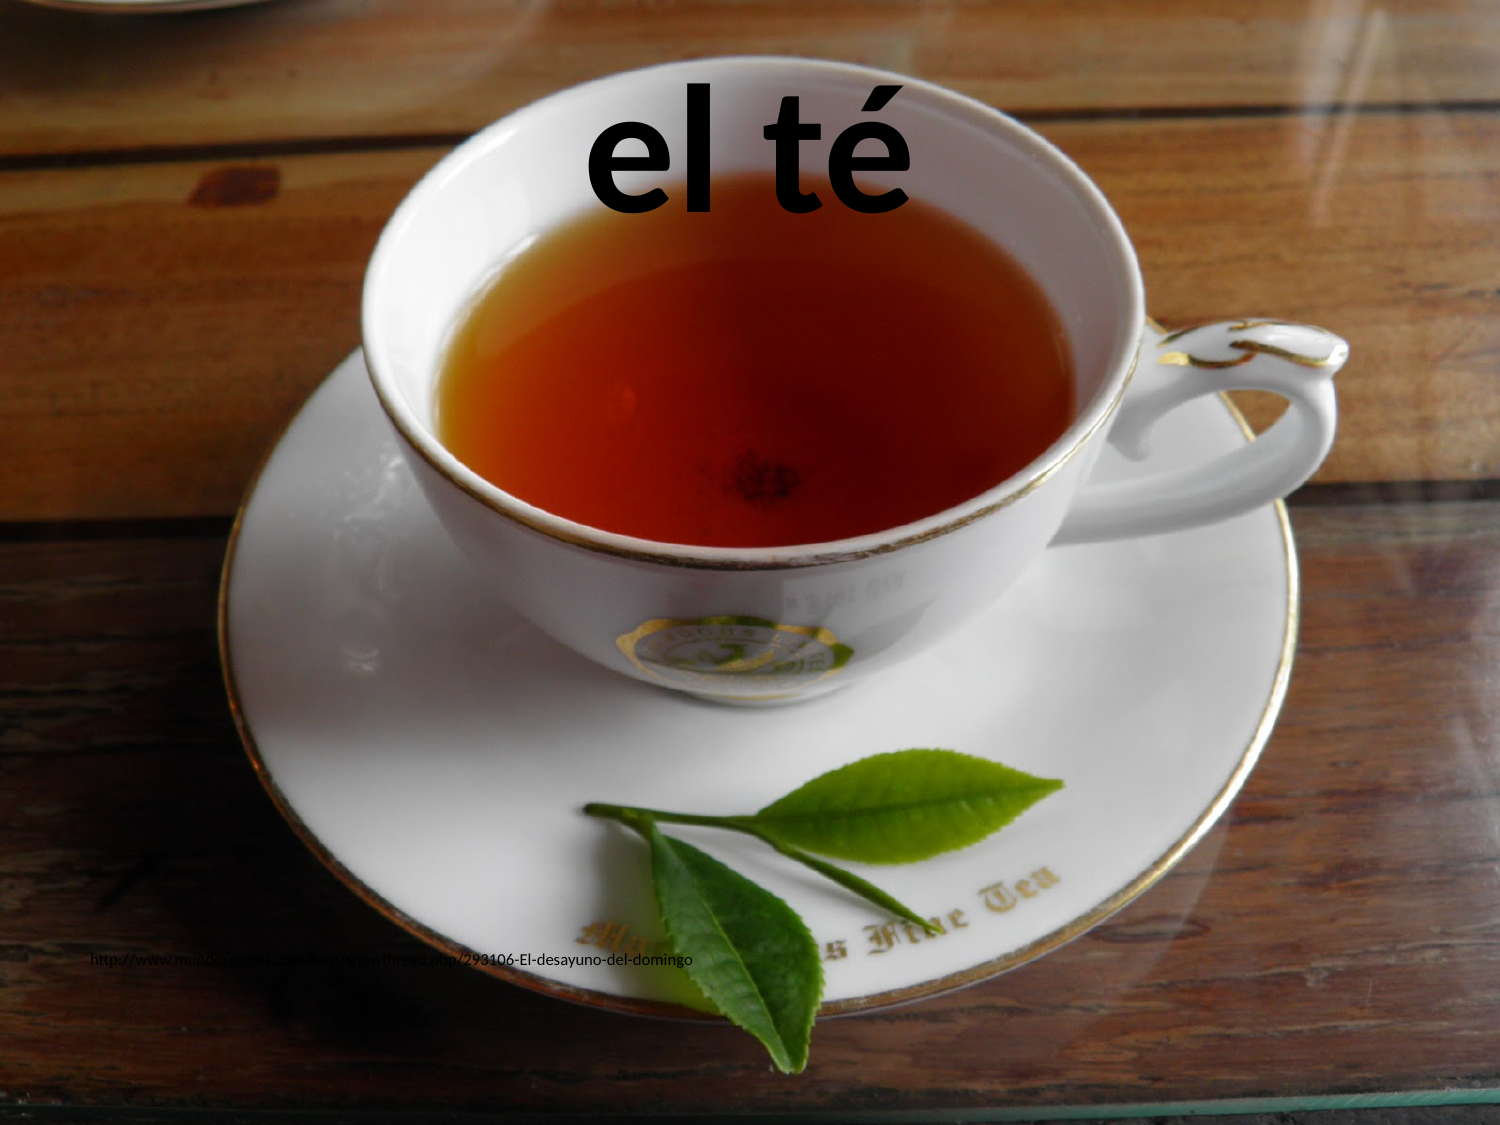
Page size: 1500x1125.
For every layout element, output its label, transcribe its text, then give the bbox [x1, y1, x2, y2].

picture [0, 0, 1500, 1125]
list http://www.mundorecetas.com/foro/showthread.php/293106-El-desayuno-del-domingo [75, 262, 1425, 1005]
title el té [75, 45, 1425, 233]
